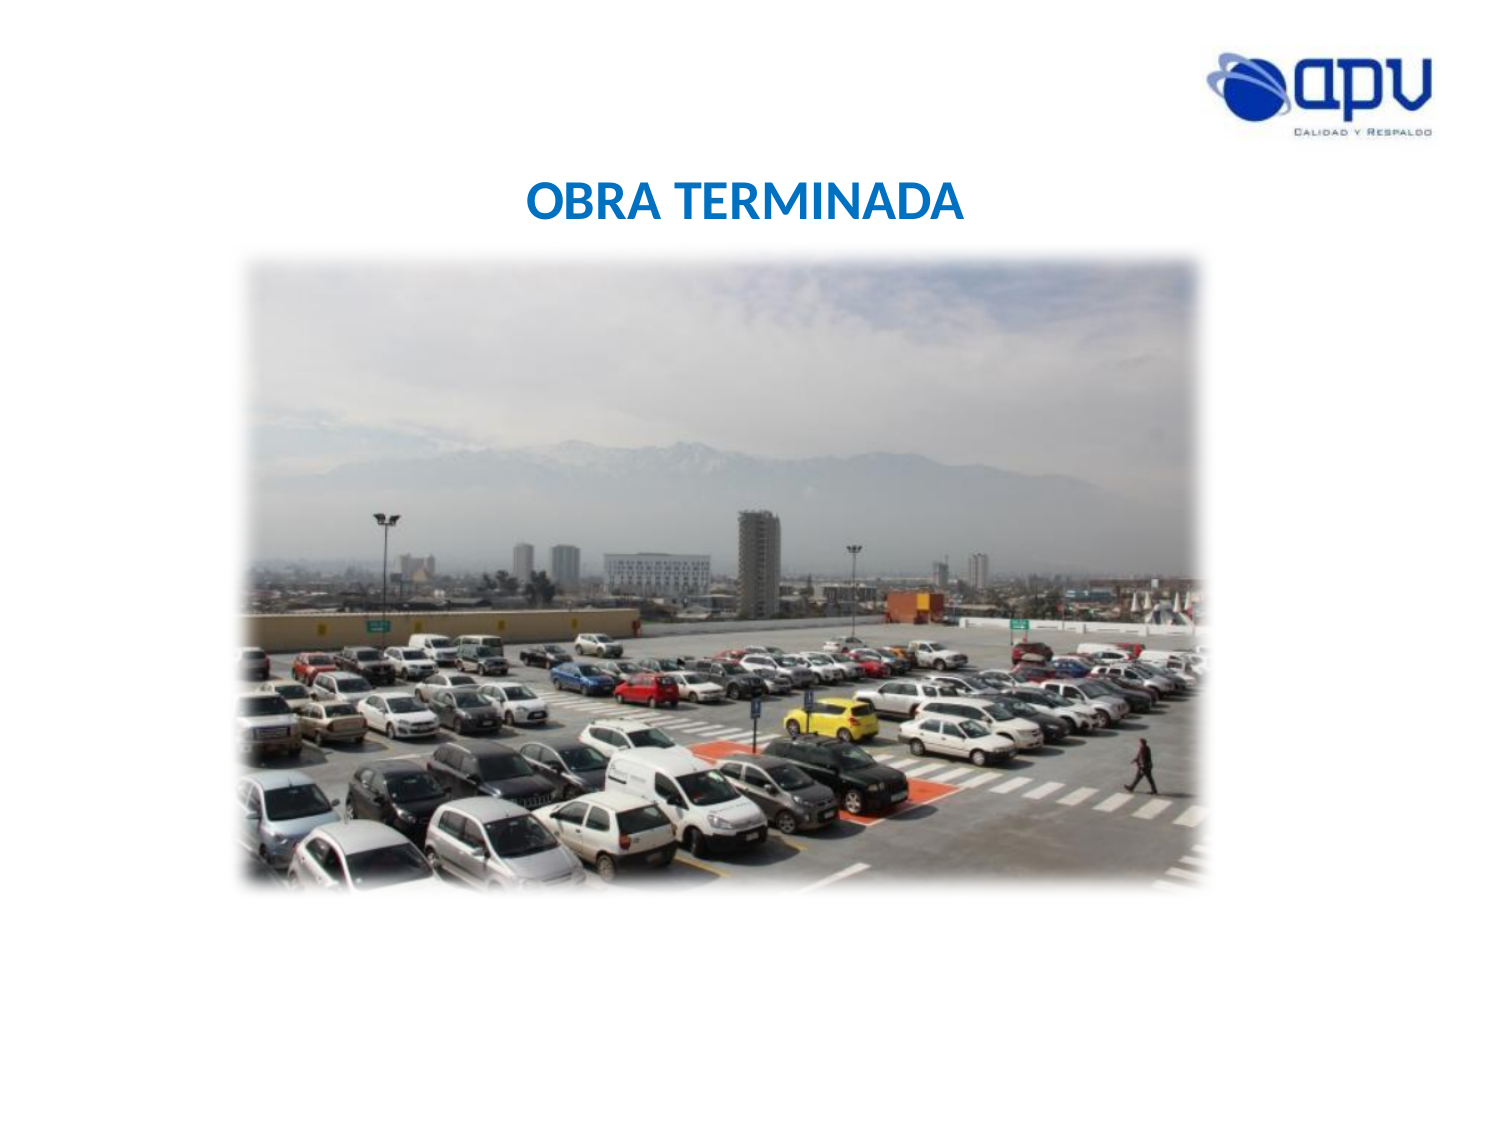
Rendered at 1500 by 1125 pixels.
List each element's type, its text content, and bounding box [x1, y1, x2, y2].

title OBRA TERMINADA [104, 142, 1386, 253]
picture [0, 0, 1500, 1125]
